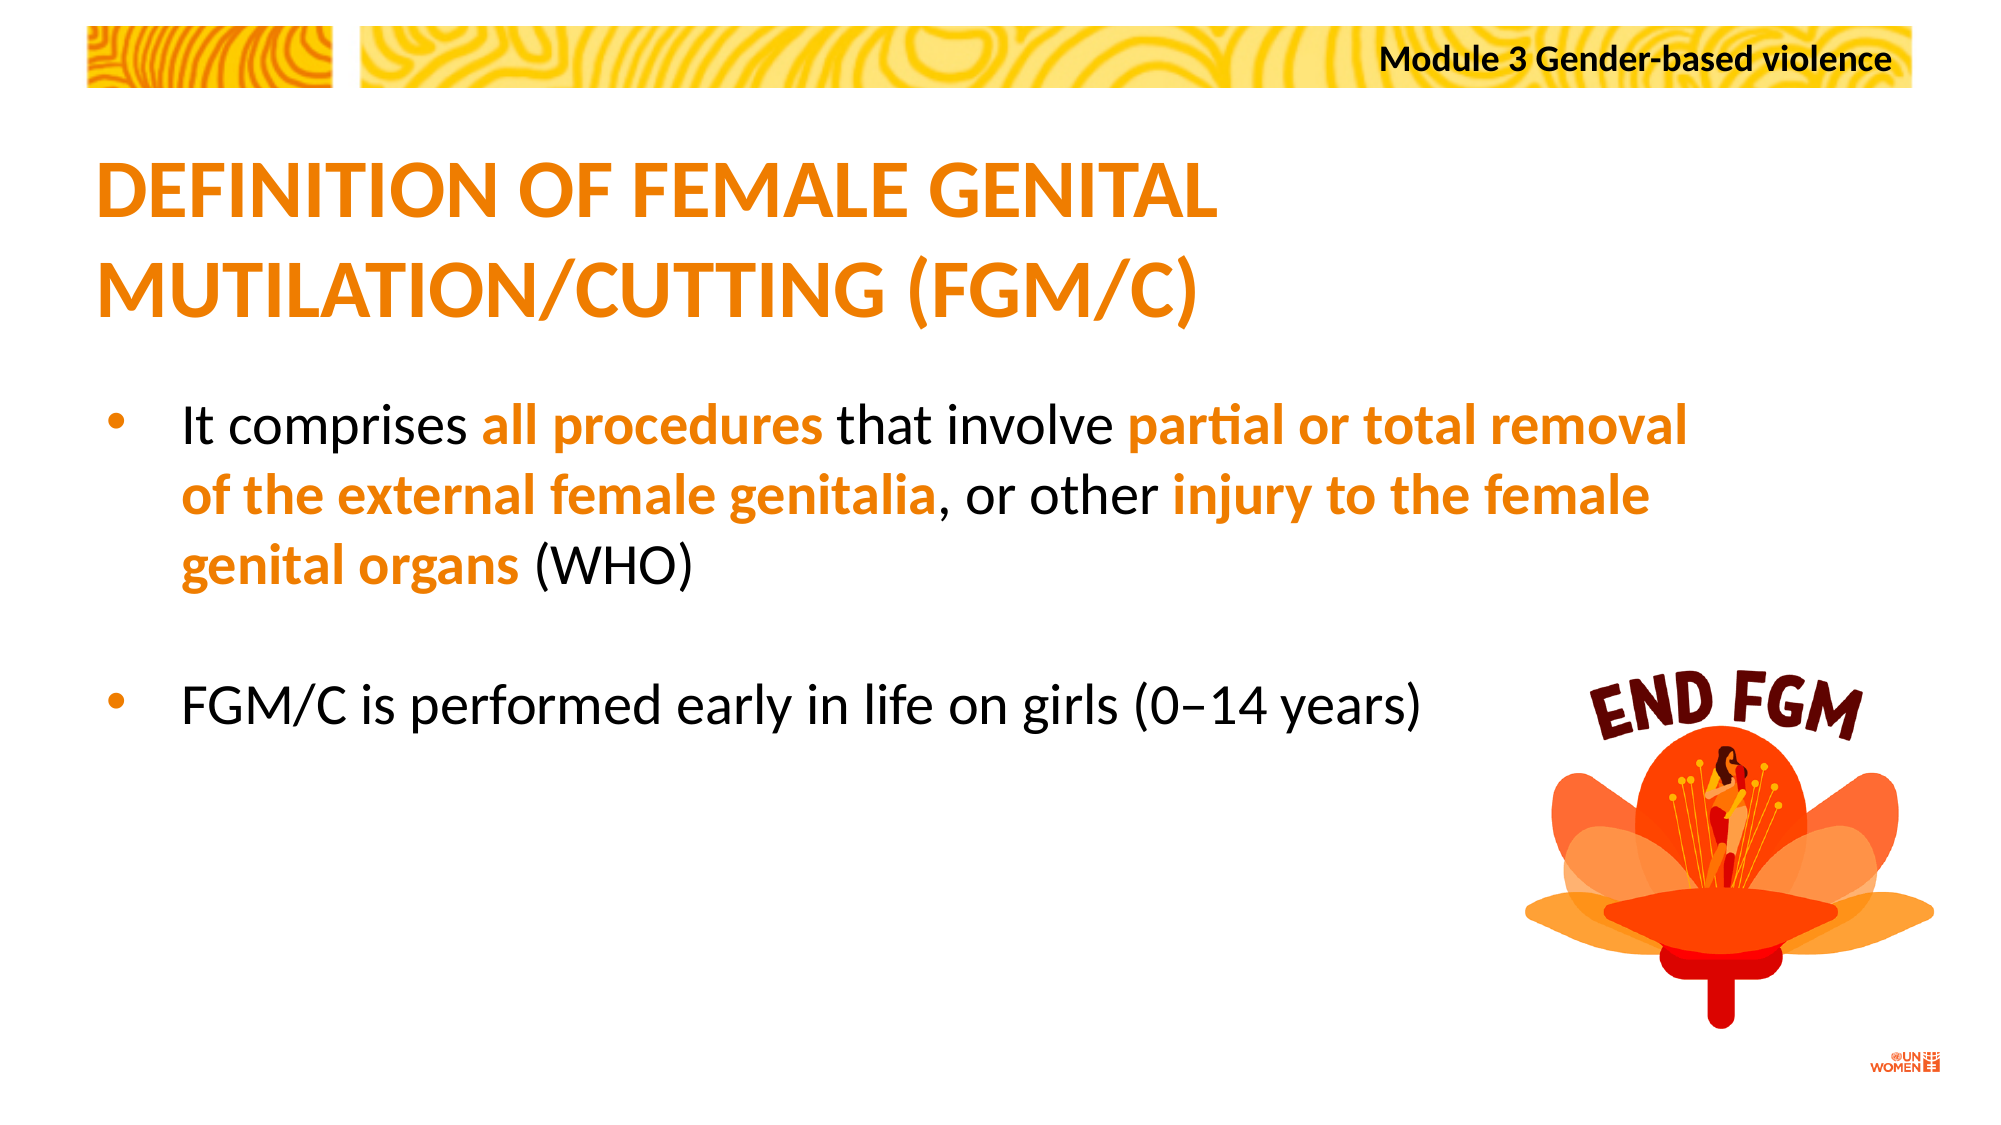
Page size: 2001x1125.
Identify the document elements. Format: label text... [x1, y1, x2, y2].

picture [1506, 637, 1949, 1079]
text_box DEFINITION OF FEMALE GENITAL MUTILATION/CUTTING (fgm/c) [80, 126, 1983, 442]
text_box It comprises all procedures that involve partial or total removal of the external female genitalia, or other injury to the female genital organs (WHO) FGM/C is performed early in life on girls (0–14 years) [106, 385, 1752, 736]
picture [0, 26, 2000, 88]
